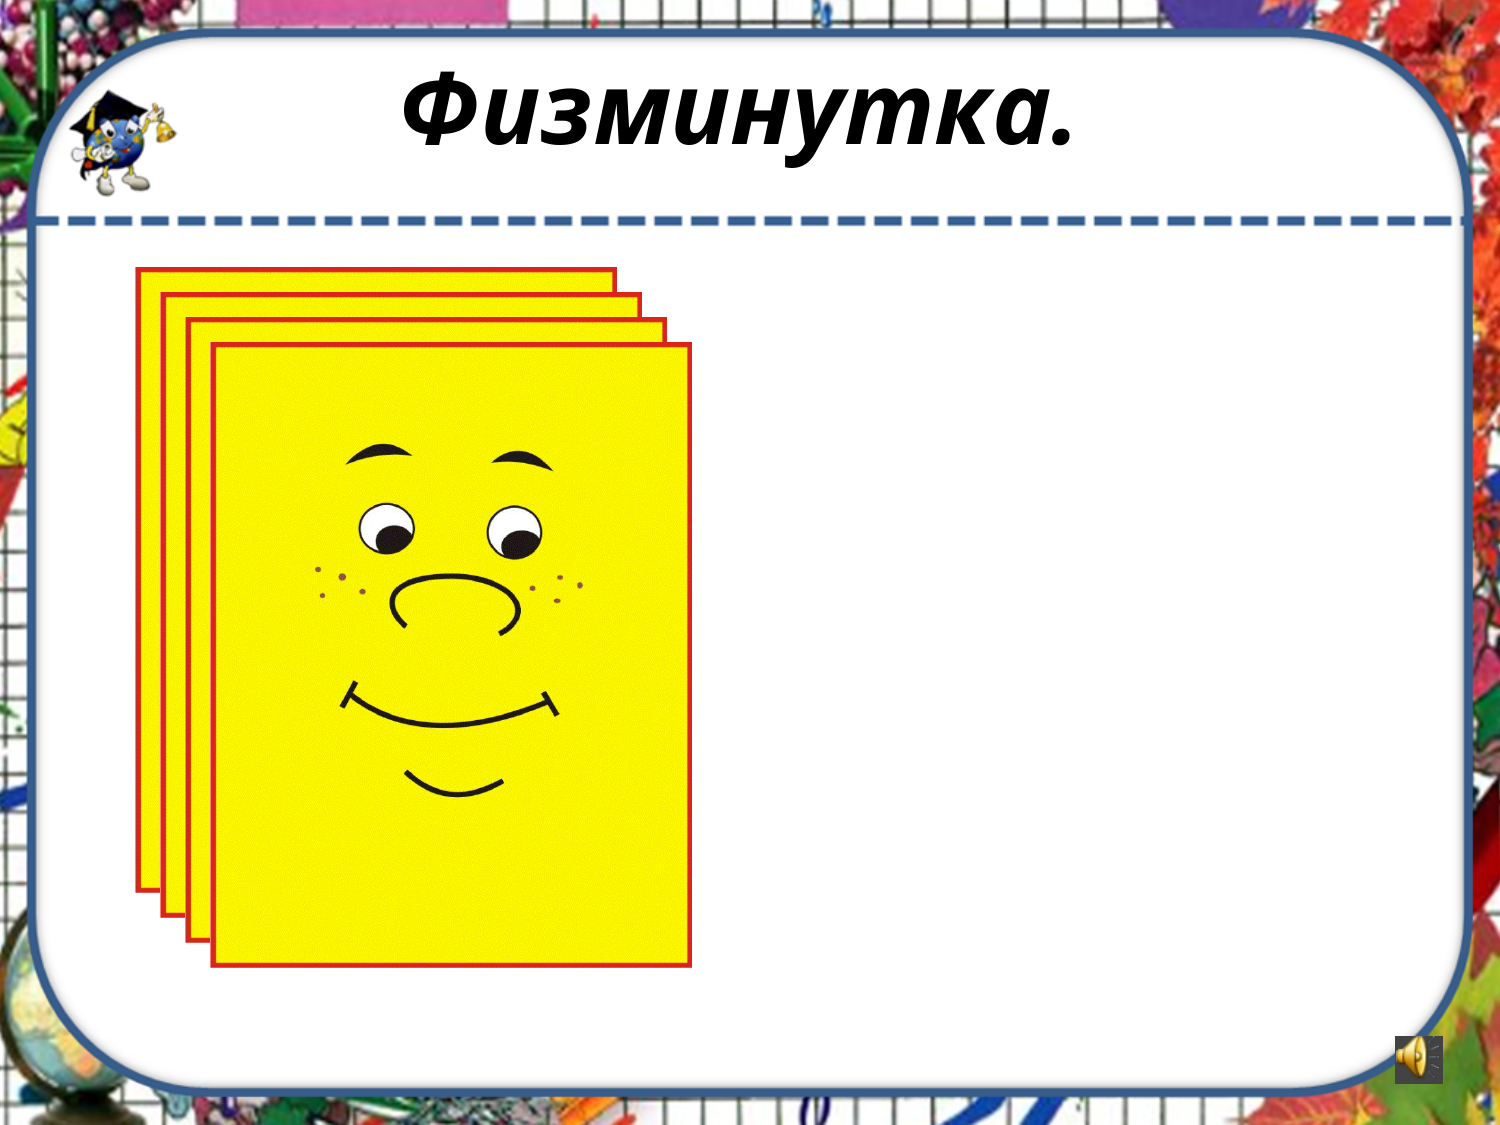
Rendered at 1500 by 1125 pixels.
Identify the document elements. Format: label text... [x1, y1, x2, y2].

text_box Физминутка. [0, 37, 1480, 173]
picture [0, 0, 1500, 1125]
